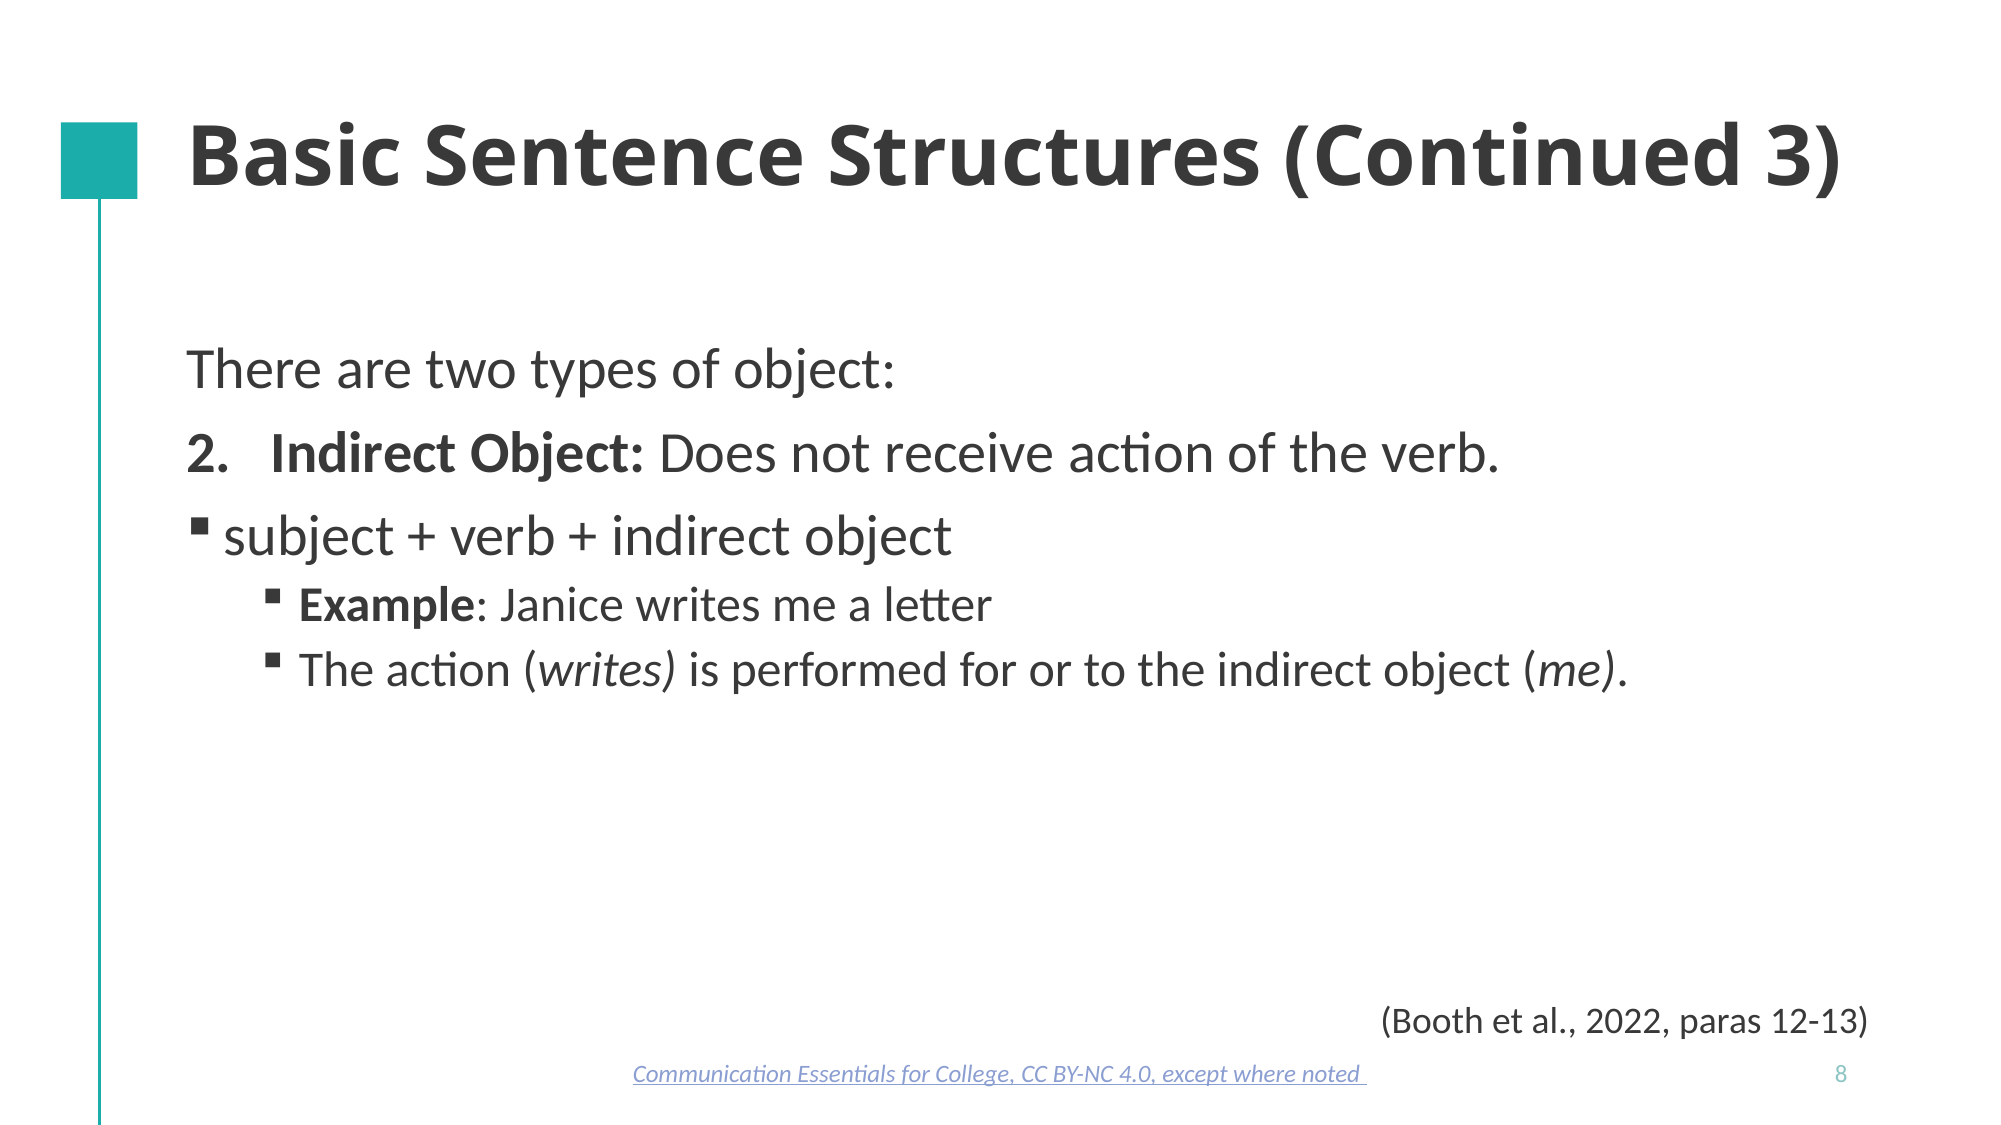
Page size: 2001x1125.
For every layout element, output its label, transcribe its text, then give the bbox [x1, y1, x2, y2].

text_box (Booth et al., 2022, paras 12-13) [1365, 988, 2000, 1049]
slide_number 8 [1412, 1042, 1863, 1103]
title Basic Sentence Structures (Continued 3) [171, 105, 1863, 278]
footer Communication Essentials for College, CC BY-NC 4.0, except where noted [590, 1042, 1410, 1102]
list There are two types of object: Indirect Object: Does not receive action of the verb. subject + verb + indirect object Example: Janice writes me a letter The action (writes) is performed for or to the indirect object (me). [171, 330, 1863, 1014]
